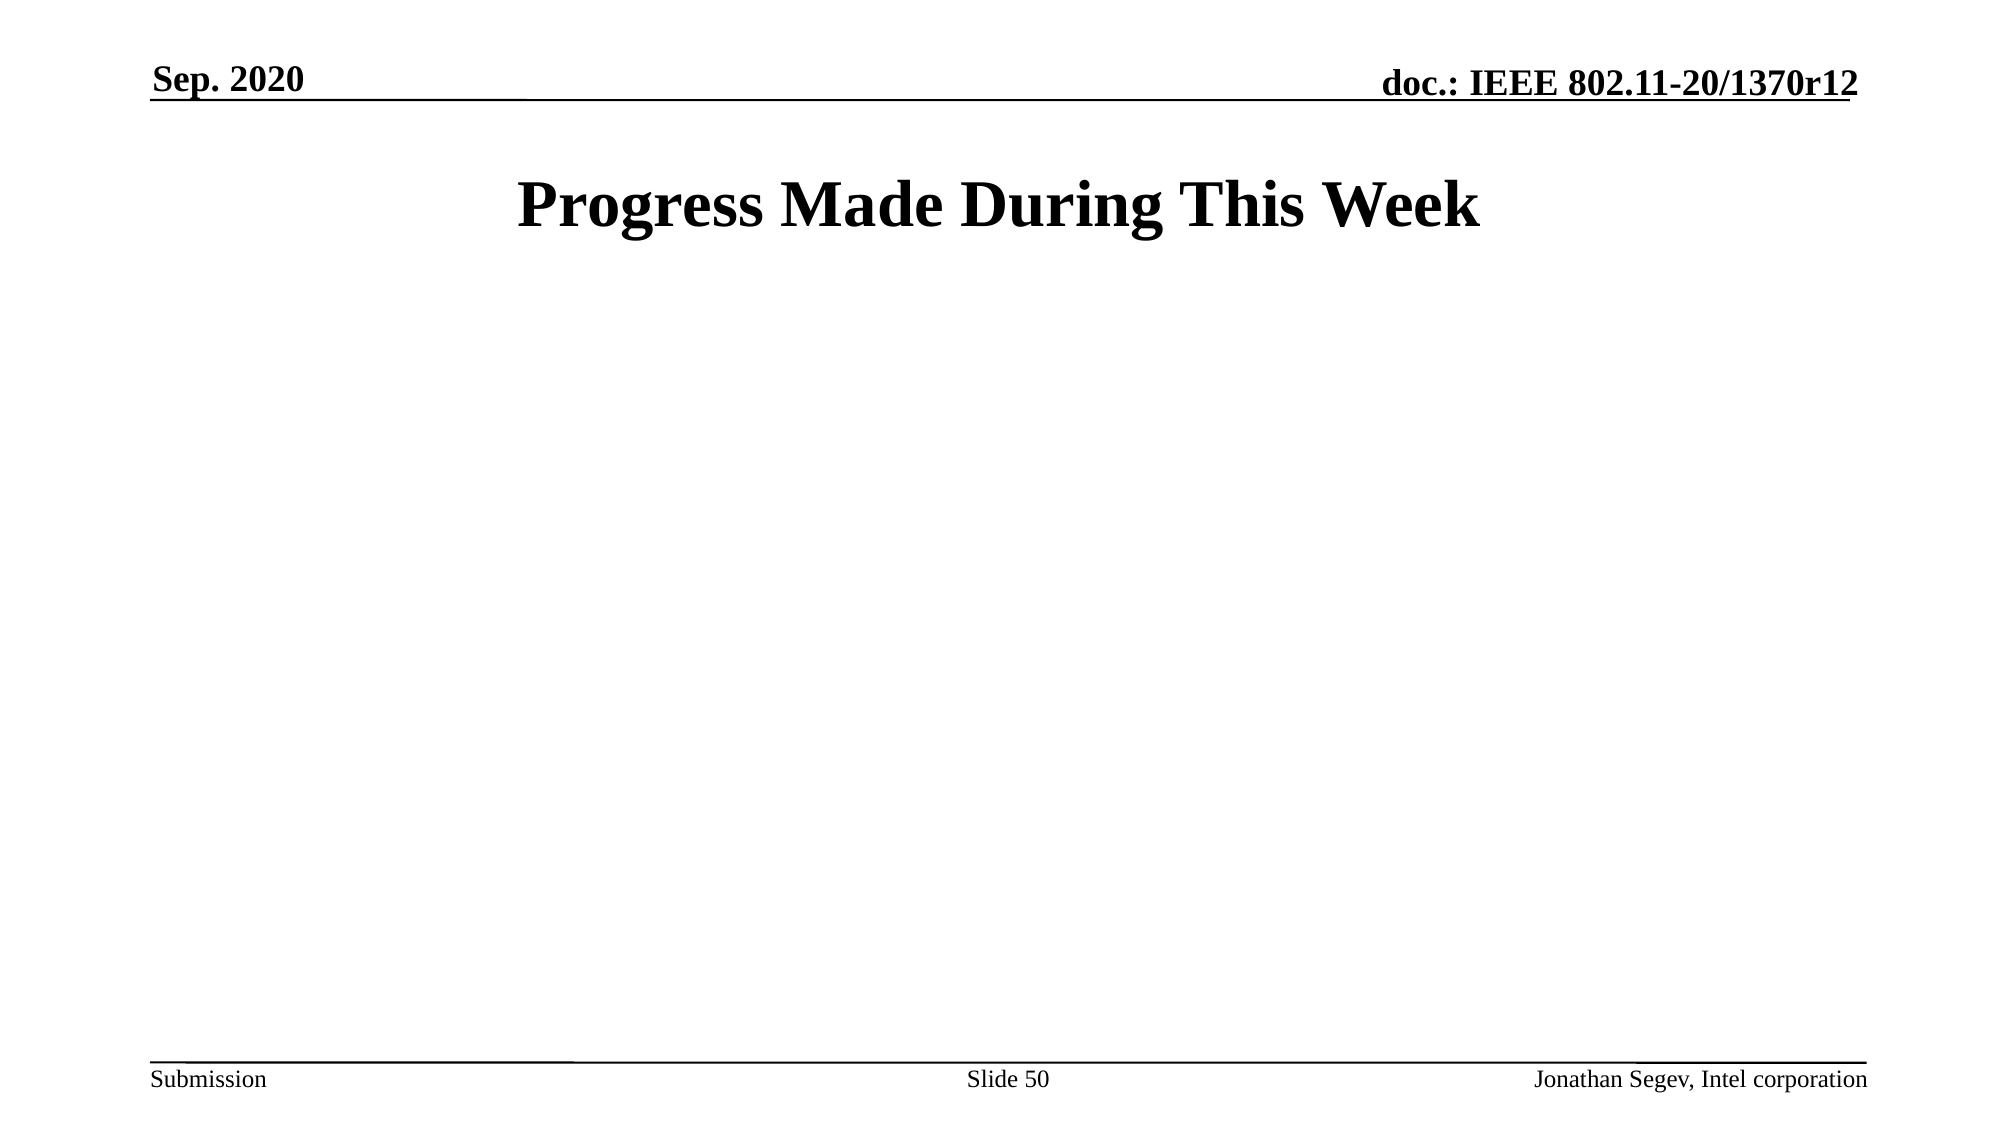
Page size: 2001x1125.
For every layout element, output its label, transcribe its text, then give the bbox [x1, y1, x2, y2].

footer Jonathan Segev, Intel corporation [1171, 1061, 1869, 1093]
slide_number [152, 54, 563, 100]
title Progress Made During This Week [149, 112, 1850, 288]
slide_number Slide 50 [950, 1061, 1067, 1123]
